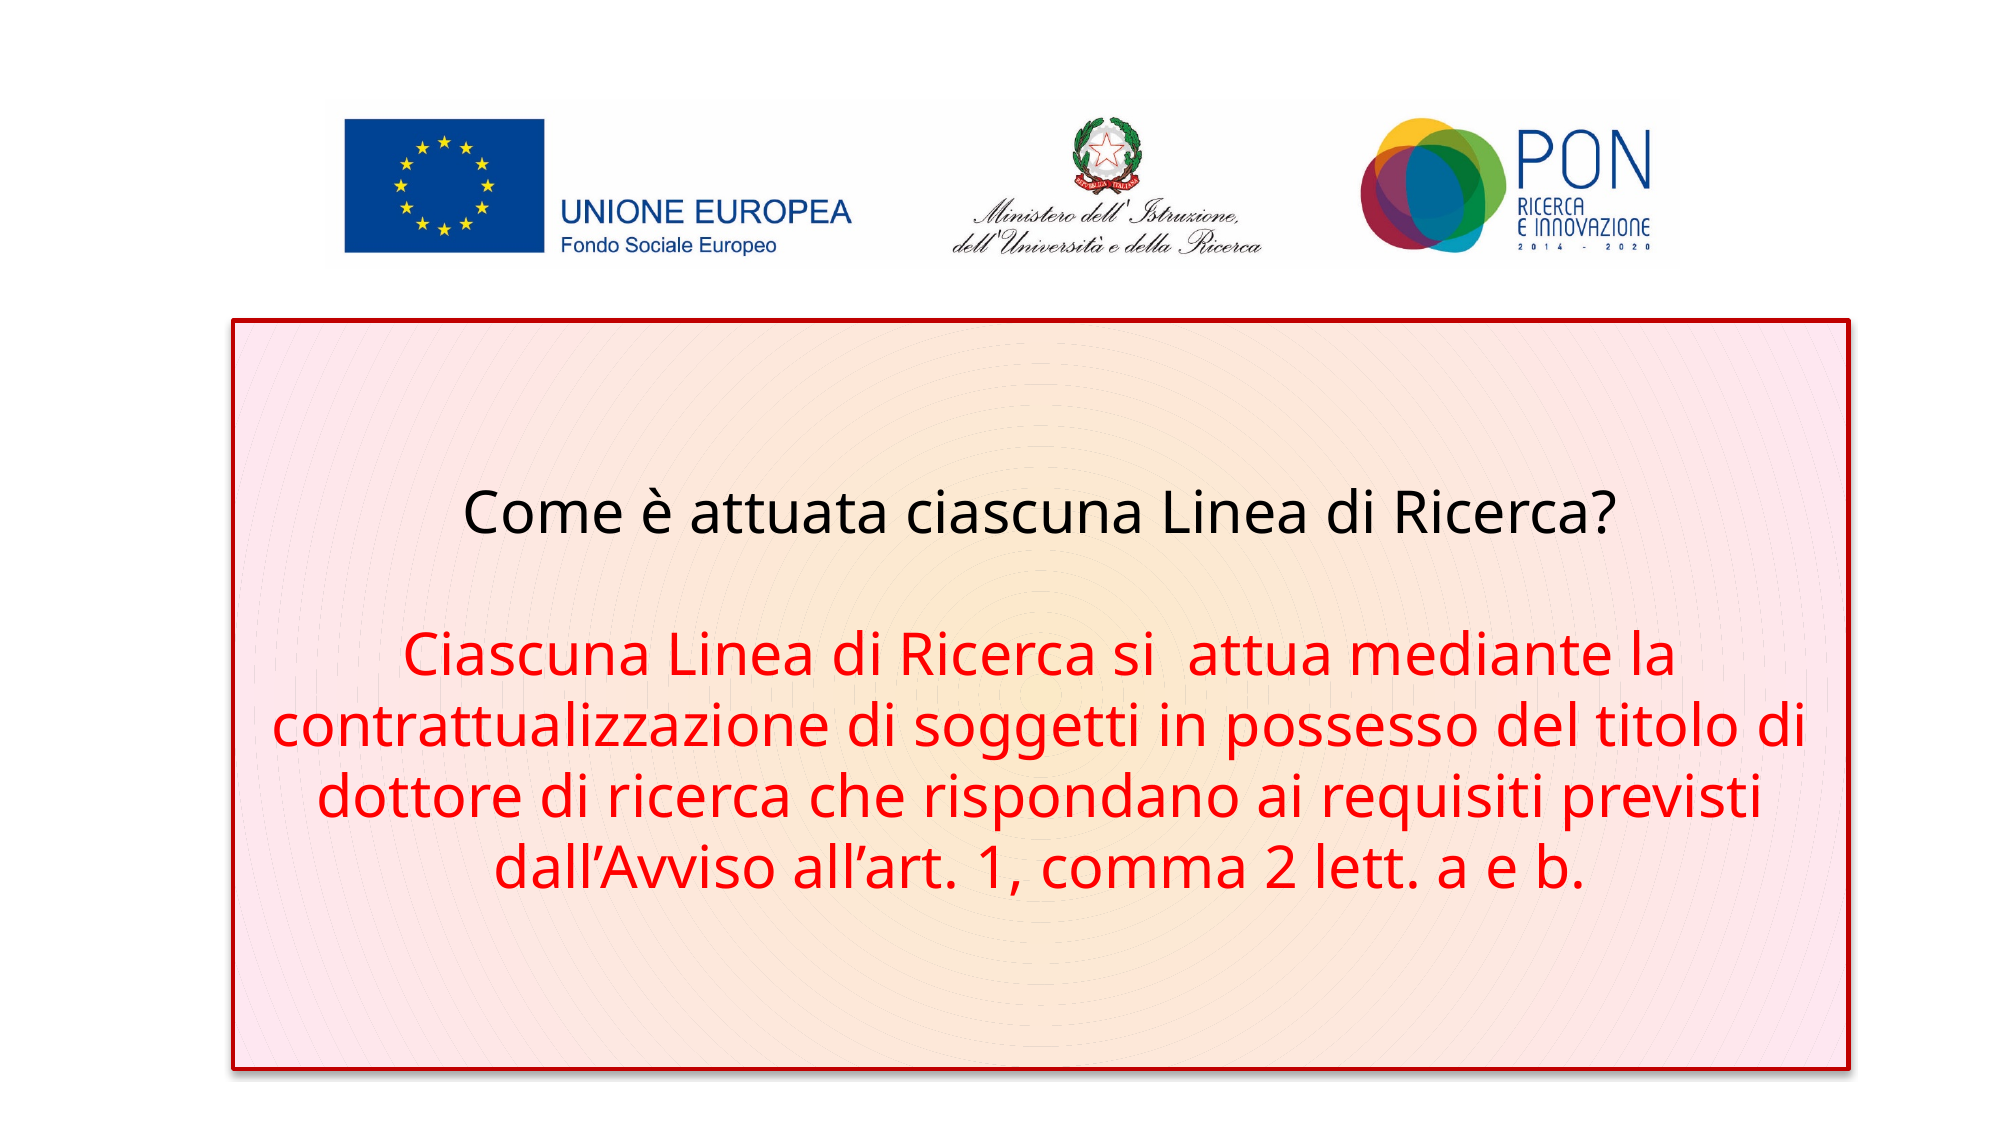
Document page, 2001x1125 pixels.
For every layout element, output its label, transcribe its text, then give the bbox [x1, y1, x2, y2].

title Come è attuata ciascuna Linea di Ricerca? Ciascuna Linea di Ricerca si attua mediante la contrattualizzazione di soggetti in possesso del titolo di dottore di ricerca che rispondano ai requisiti previsti dall’Avviso all’art. 1, comma 2 lett. a e b. [233, 320, 1849, 1069]
picture [325, 99, 1681, 269]
